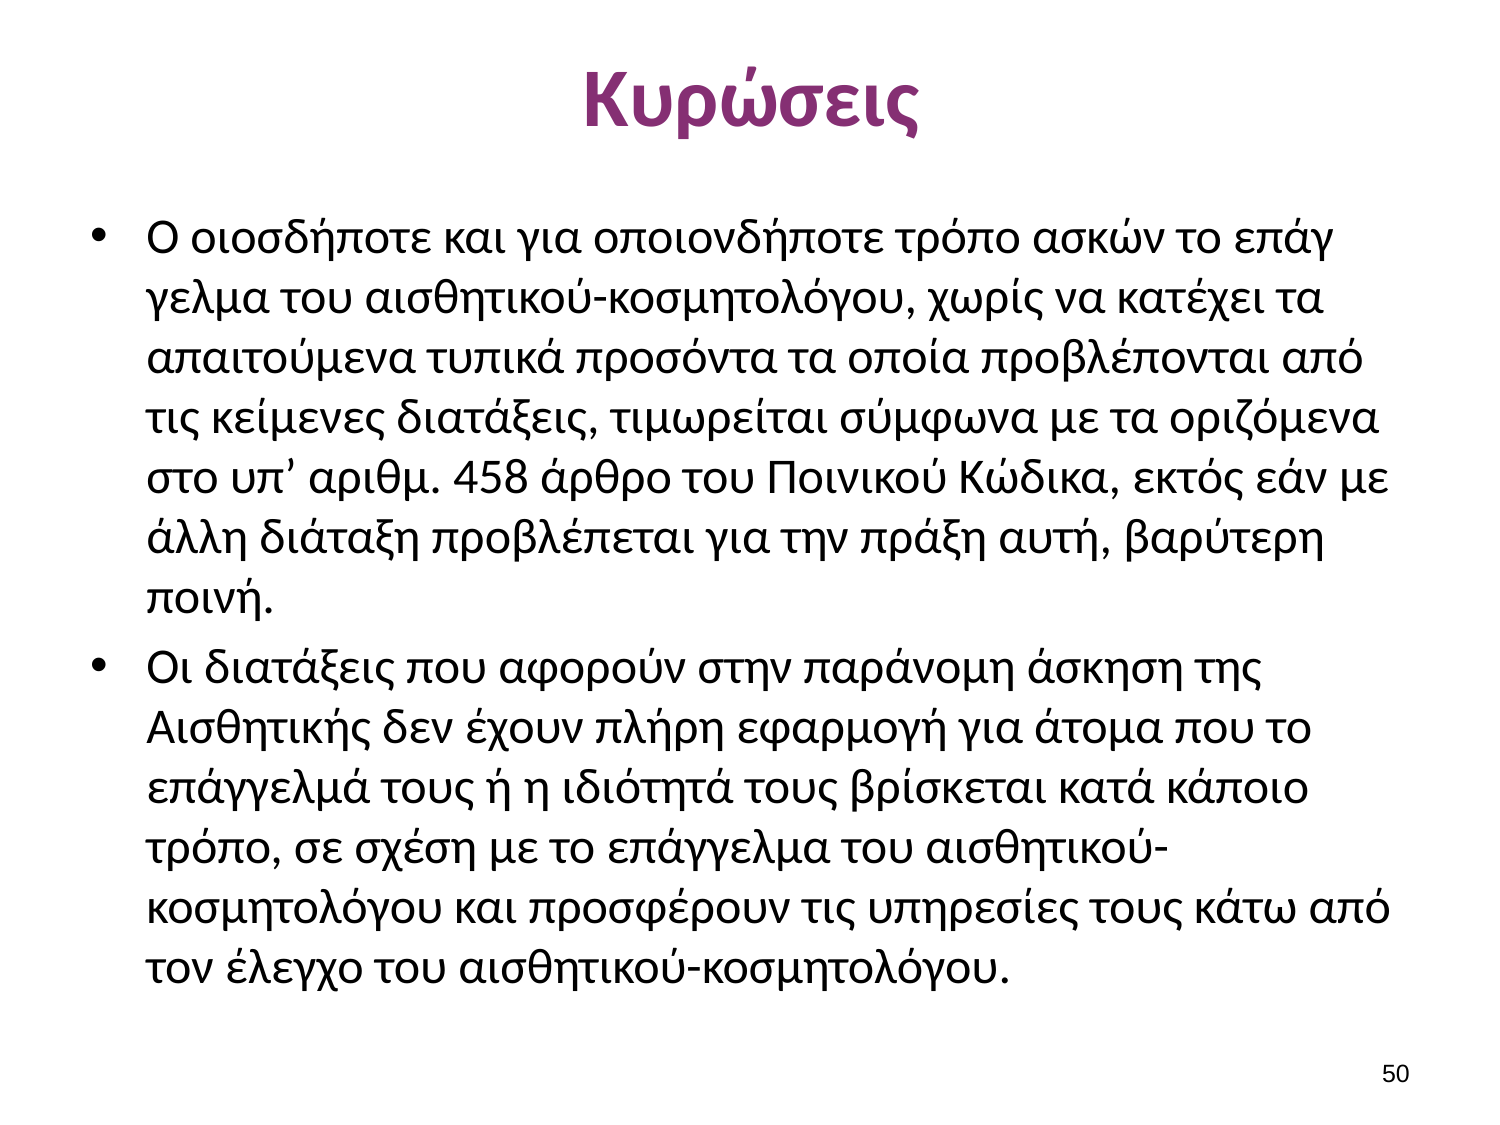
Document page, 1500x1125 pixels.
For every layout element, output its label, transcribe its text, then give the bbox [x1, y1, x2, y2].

title Κυρώσεις [76, 19, 1427, 169]
slide_number 49 [1074, 1042, 1425, 1103]
list Ο οιοσδήποτε και για οποιονδήποτε τρόπο ασκών το επάγ­γελμα του αισθητικού-κοσμητολόγου, χωρίς να κατέχει τα απαιτούμενα τυπικά προσόντα τα οποία προβλέπονται από τις κείμενες διατάξεις, τι­μωρείται σύμφωνα με τα οριζόμενα στο υπ’ αριθμ. 458 άρθρο του Ποινικού Κώδικα, εκτός εάν με άλλη διάταξη προβλέπεται για την πράξη αυτή, βαρύτερη ποινή. Οι διατάξεις που αφορούν στην παράνομη άσκηση της Αισθητικής δεν έχουν πλήρη εφαρ­μογή για άτομα που το επάγγελμά τους ή η ιδιότητά τους βρί­σκεται κατά κάποιο τρόπο, σε σχέση με το επάγγελμα του αι­σθητικού-κοσμητολόγου και προσφέρουν τις υπηρεσίες τους κάτω από τον έλεγχο του αισθητικού-κοσμητολόγου. [75, 196, 1425, 1024]
